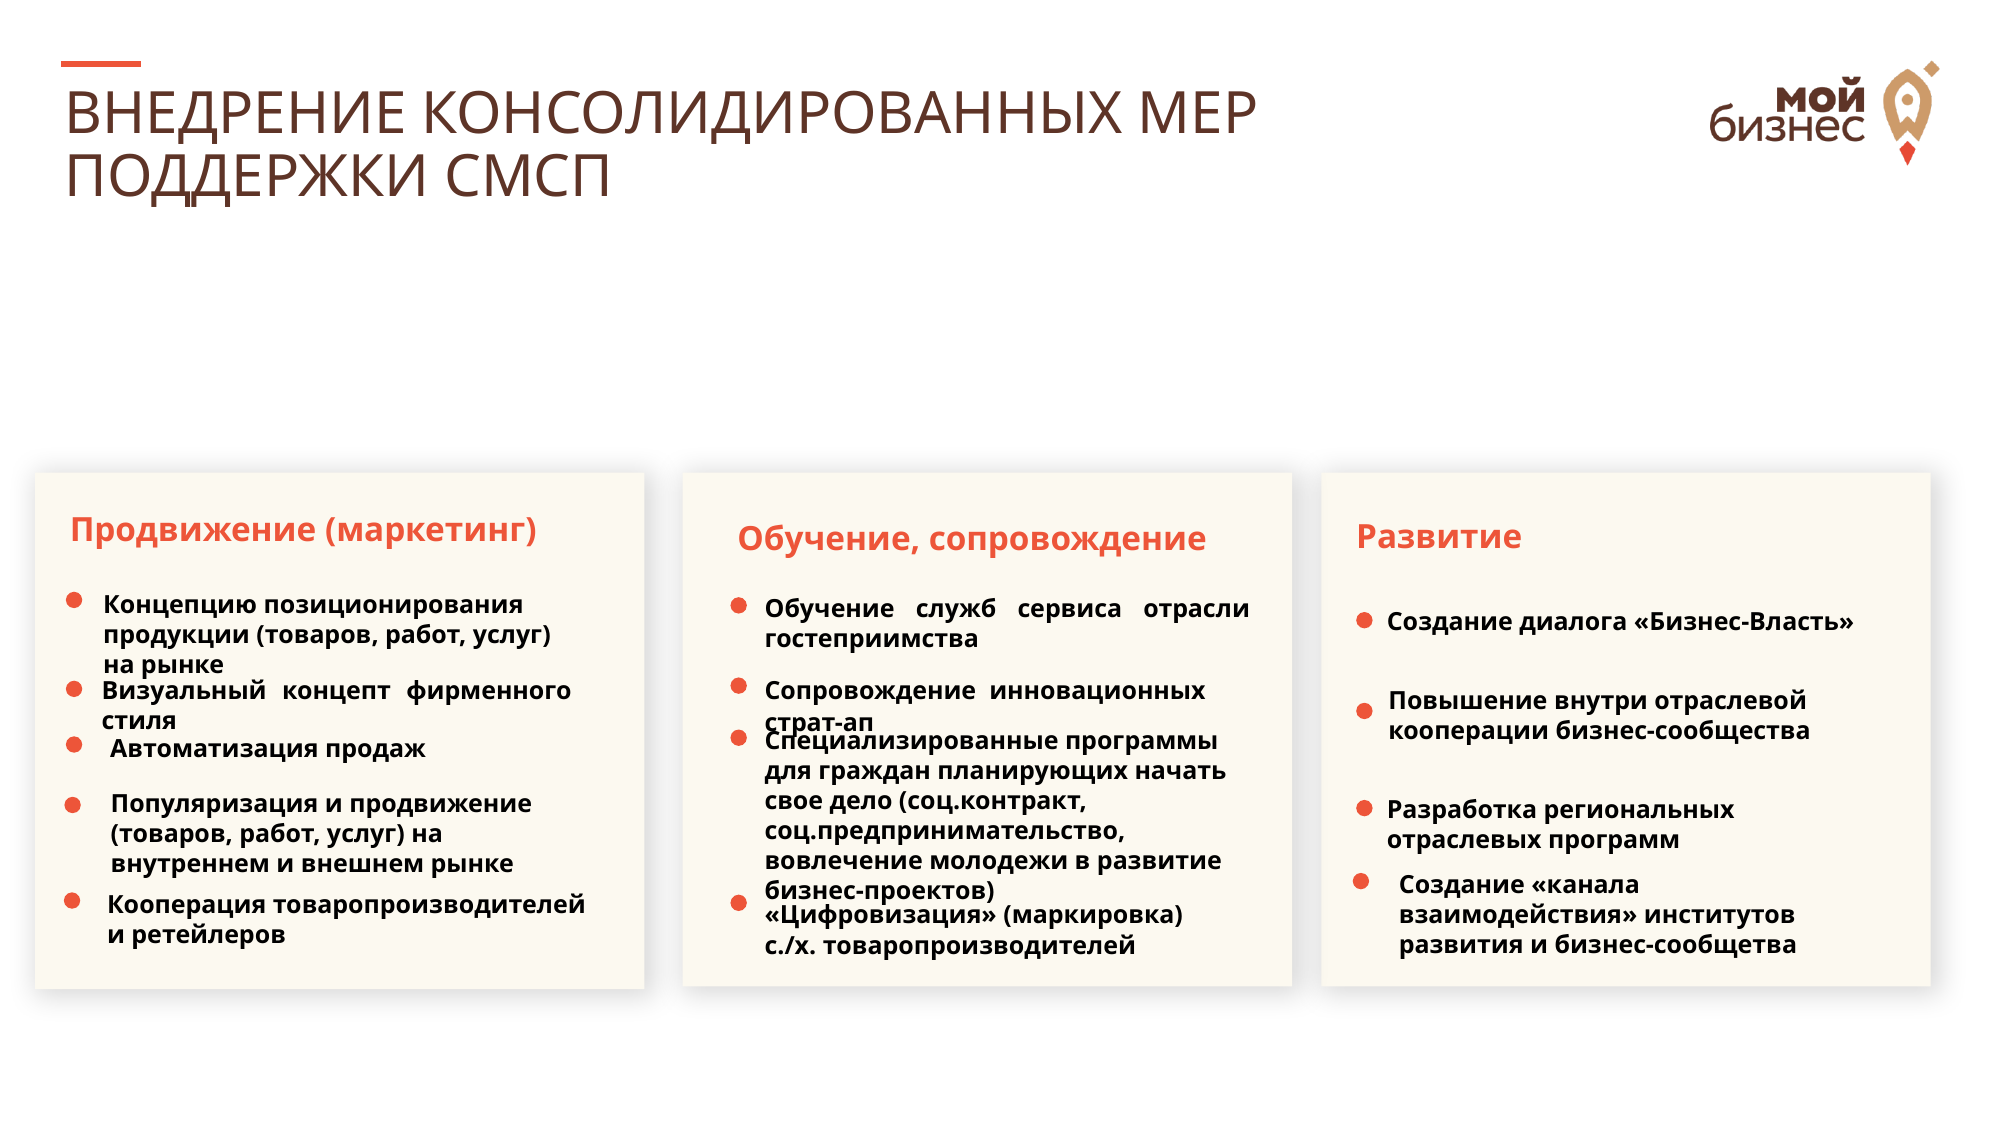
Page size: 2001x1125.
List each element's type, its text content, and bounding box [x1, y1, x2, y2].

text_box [1321, 472, 1931, 987]
list ВНЕДРЕНИЕ КОНСОЛИДИРОВАННЫХ МЕР ПОДДЕРЖКИ СМСП [50, 75, 1545, 151]
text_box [682, 472, 1293, 987]
picture [1710, 60, 1940, 166]
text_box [34, 472, 645, 990]
